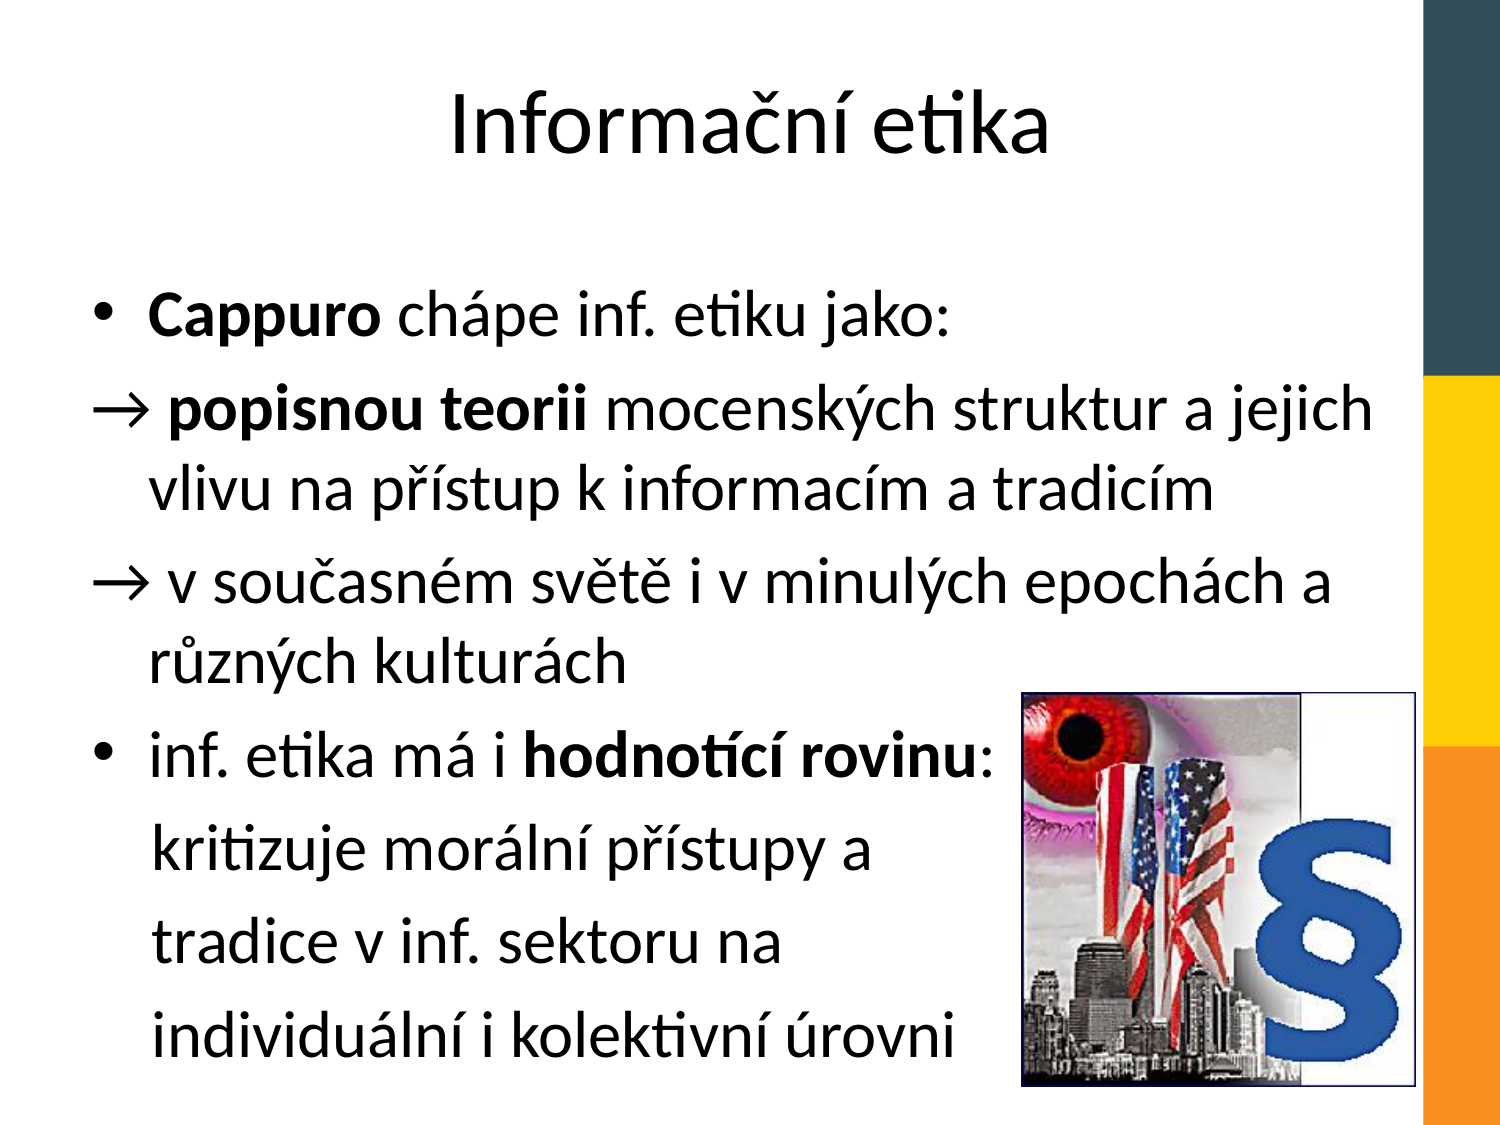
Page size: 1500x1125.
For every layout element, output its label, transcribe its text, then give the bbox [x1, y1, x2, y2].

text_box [1423, 0, 1500, 1125]
list Cappuro chápe inf. etiku jako: → popisnou teorii mocenských struktur a jejich vlivu na přístup k informacím a tradicím → v současném světě i v minulých epochách a různých kulturách inf. etika má i hodnotící rovinu: kritizuje morální přístupy a tradice v inf. sektoru na individuální i kolektivní úrovni [76, 262, 1412, 1125]
picture [1021, 692, 1416, 1087]
title Informační etika [76, 0, 1420, 234]
